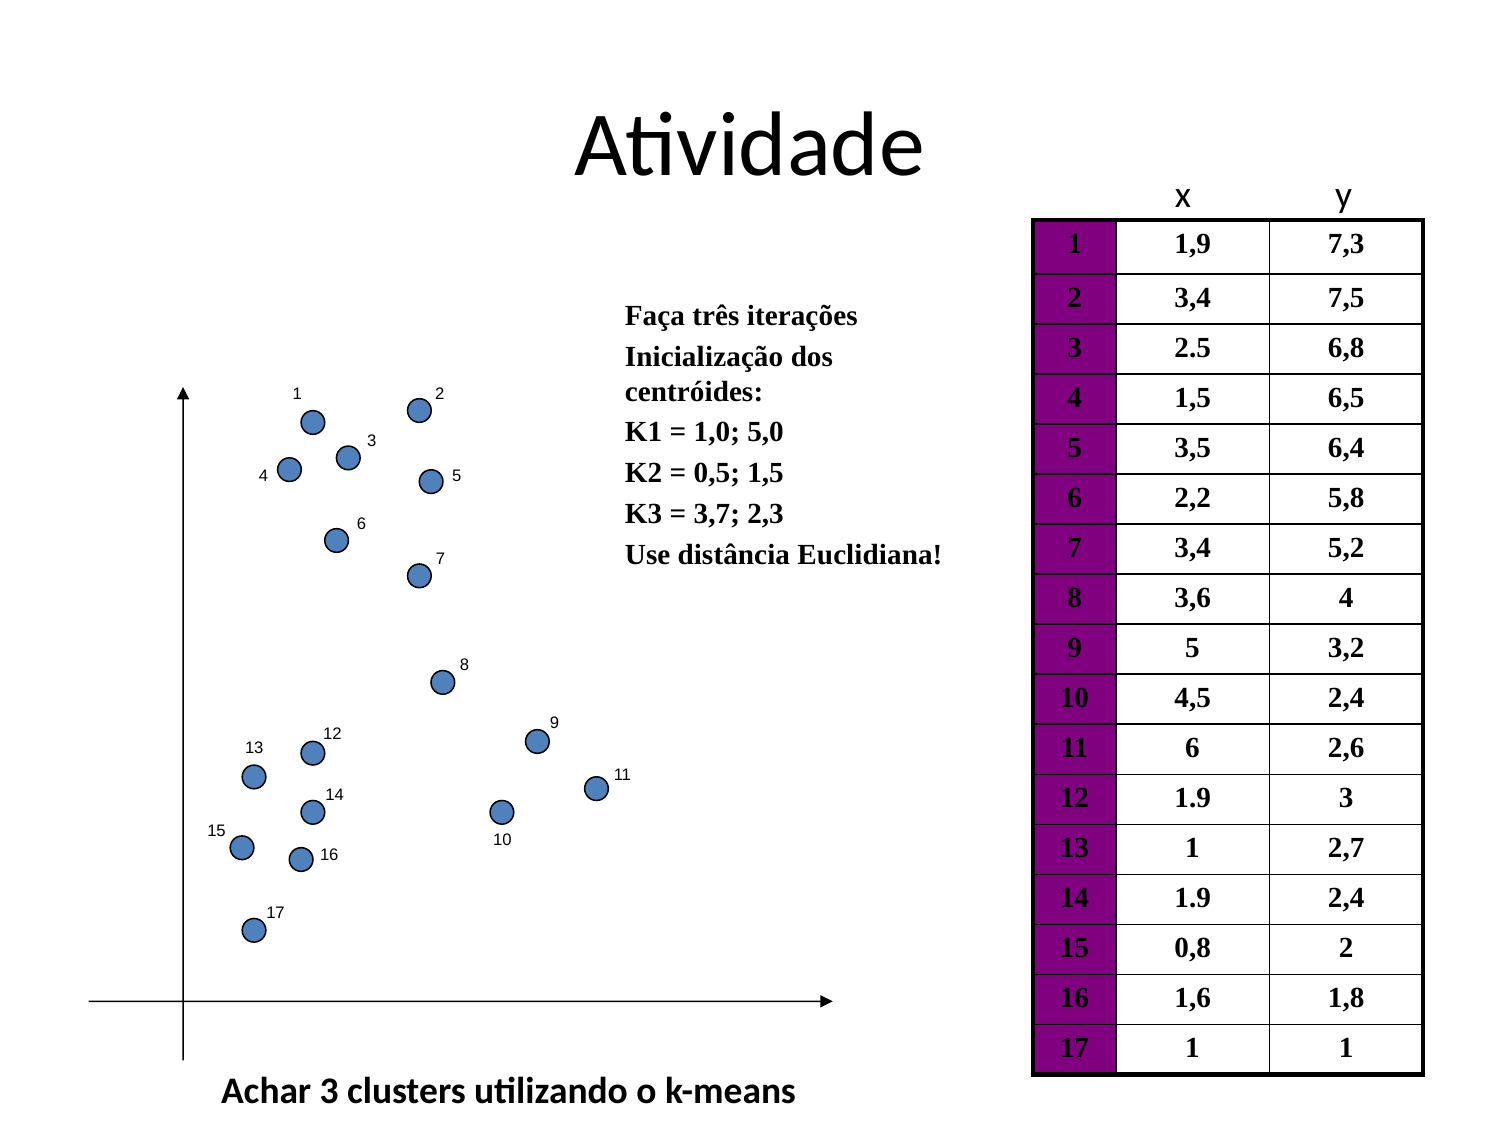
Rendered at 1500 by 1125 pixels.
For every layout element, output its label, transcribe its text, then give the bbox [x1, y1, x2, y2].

text_box [88, 995, 833, 1008]
text_box 2 [420, 375, 460, 410]
table_cell 5,2 [1270, 525, 1421, 573]
table_cell 2,4 [1270, 875, 1421, 924]
text_box [336, 446, 361, 470]
table_cell 7 [1035, 525, 1115, 573]
table_cell 11 [1035, 725, 1115, 774]
text_box 13 [230, 729, 290, 765]
table_cell 4 [1270, 575, 1421, 623]
table_cell 4,5 [1117, 675, 1269, 723]
table_cell 1 [1270, 1025, 1421, 1072]
text_box [407, 398, 432, 423]
table_cell 0,8 [1117, 925, 1269, 974]
table_header 1,9 [1117, 223, 1269, 273]
text_box 7 [421, 540, 461, 576]
text_box [301, 742, 325, 766]
text_box 5 [437, 457, 477, 493]
text_box [301, 410, 325, 435]
text_box 14 [310, 776, 370, 812]
text_box [490, 800, 514, 821]
table_cell 2,6 [1270, 725, 1421, 774]
text_box [301, 800, 325, 825]
table_cell 2.5 [1117, 325, 1269, 373]
table_header 7,3 [1270, 223, 1421, 273]
table_cell 3 [1270, 775, 1421, 824]
table_cell 5,8 [1270, 475, 1421, 523]
text_box [242, 918, 266, 943]
table_cell 2 [1270, 925, 1421, 974]
text_box [76, 302, 1031, 1047]
text_box 4 [244, 457, 284, 493]
text_box [176, 386, 190, 1001]
text_box [525, 729, 550, 754]
table_cell 3,5 [1117, 425, 1269, 473]
table_cell 1.9 [1117, 775, 1269, 824]
text_box [230, 841, 254, 860]
table_header 1 [1035, 222, 1115, 273]
table_cell 7,5 [1270, 275, 1421, 323]
table_cell 6,8 [1270, 325, 1421, 373]
table_cell 8 [1035, 575, 1115, 623]
text_box [419, 469, 437, 494]
table_cell 1.9 [1117, 875, 1269, 924]
table_cell 1 [1117, 1025, 1269, 1072]
table_cell 5 [1117, 625, 1269, 673]
table_cell 15 [1035, 925, 1115, 974]
text_box 12 [308, 715, 368, 751]
text_box [289, 847, 305, 872]
text_box 3 [352, 422, 392, 458]
table_cell 13 [1035, 825, 1115, 874]
table_cell 1,8 [1270, 975, 1421, 1024]
table_cell 16 [1035, 975, 1115, 1024]
text_box 16 [305, 835, 365, 871]
text_box [584, 776, 608, 801]
table_cell 3,2 [1270, 625, 1421, 673]
table_cell 17 [1035, 1025, 1115, 1072]
table_cell 1,5 [1117, 375, 1269, 423]
text_box 6 [342, 505, 382, 540]
text_box [284, 457, 302, 482]
text_box x y [1117, 162, 1424, 223]
text_box Faça três iterações Inicialização dos centróides: K1 = 1,0; 5,0 K2 = 0,5; 1,5 K3 = 3,7; 2,3 Use distância Euclidiana! [610, 288, 993, 659]
text_box Achar 3 clusters utilizando o k-means [206, 1059, 812, 1119]
text_box 11 [598, 756, 658, 792]
text_box 15 [192, 812, 252, 847]
table_cell 6 [1035, 475, 1115, 523]
table_cell 14 [1035, 875, 1115, 924]
table_cell 2,7 [1270, 825, 1421, 874]
text_box [242, 765, 266, 789]
text_box 9 [535, 704, 575, 740]
table_cell 2 [1035, 275, 1115, 323]
table_cell 1 [1117, 825, 1269, 874]
text_box [324, 528, 349, 553]
table_cell 3,4 [1117, 525, 1269, 573]
text_box 10 [478, 821, 538, 857]
table_cell 2,4 [1270, 675, 1421, 723]
table_cell 10 [1035, 675, 1115, 723]
table_cell 6,5 [1270, 375, 1421, 423]
table_cell 5 [1035, 425, 1115, 473]
table_cell 3,4 [1117, 275, 1269, 323]
table_cell 9 [1035, 625, 1115, 673]
table_cell 3,6 [1117, 575, 1269, 623]
text_box [430, 670, 455, 695]
text_box [407, 563, 432, 588]
title Atividade [75, 45, 1425, 233]
table_cell 12 [1035, 775, 1115, 824]
text_box 8 [445, 646, 485, 682]
text_box 1 [277, 375, 317, 410]
text_box 17 [251, 894, 311, 930]
table_cell 3 [1035, 325, 1115, 373]
table_cell 4 [1035, 375, 1115, 423]
table_cell 2,2 [1117, 475, 1269, 523]
table_cell 1,6 [1117, 975, 1269, 1024]
table_cell 6 [1117, 725, 1269, 774]
table_cell 6,4 [1270, 425, 1421, 473]
